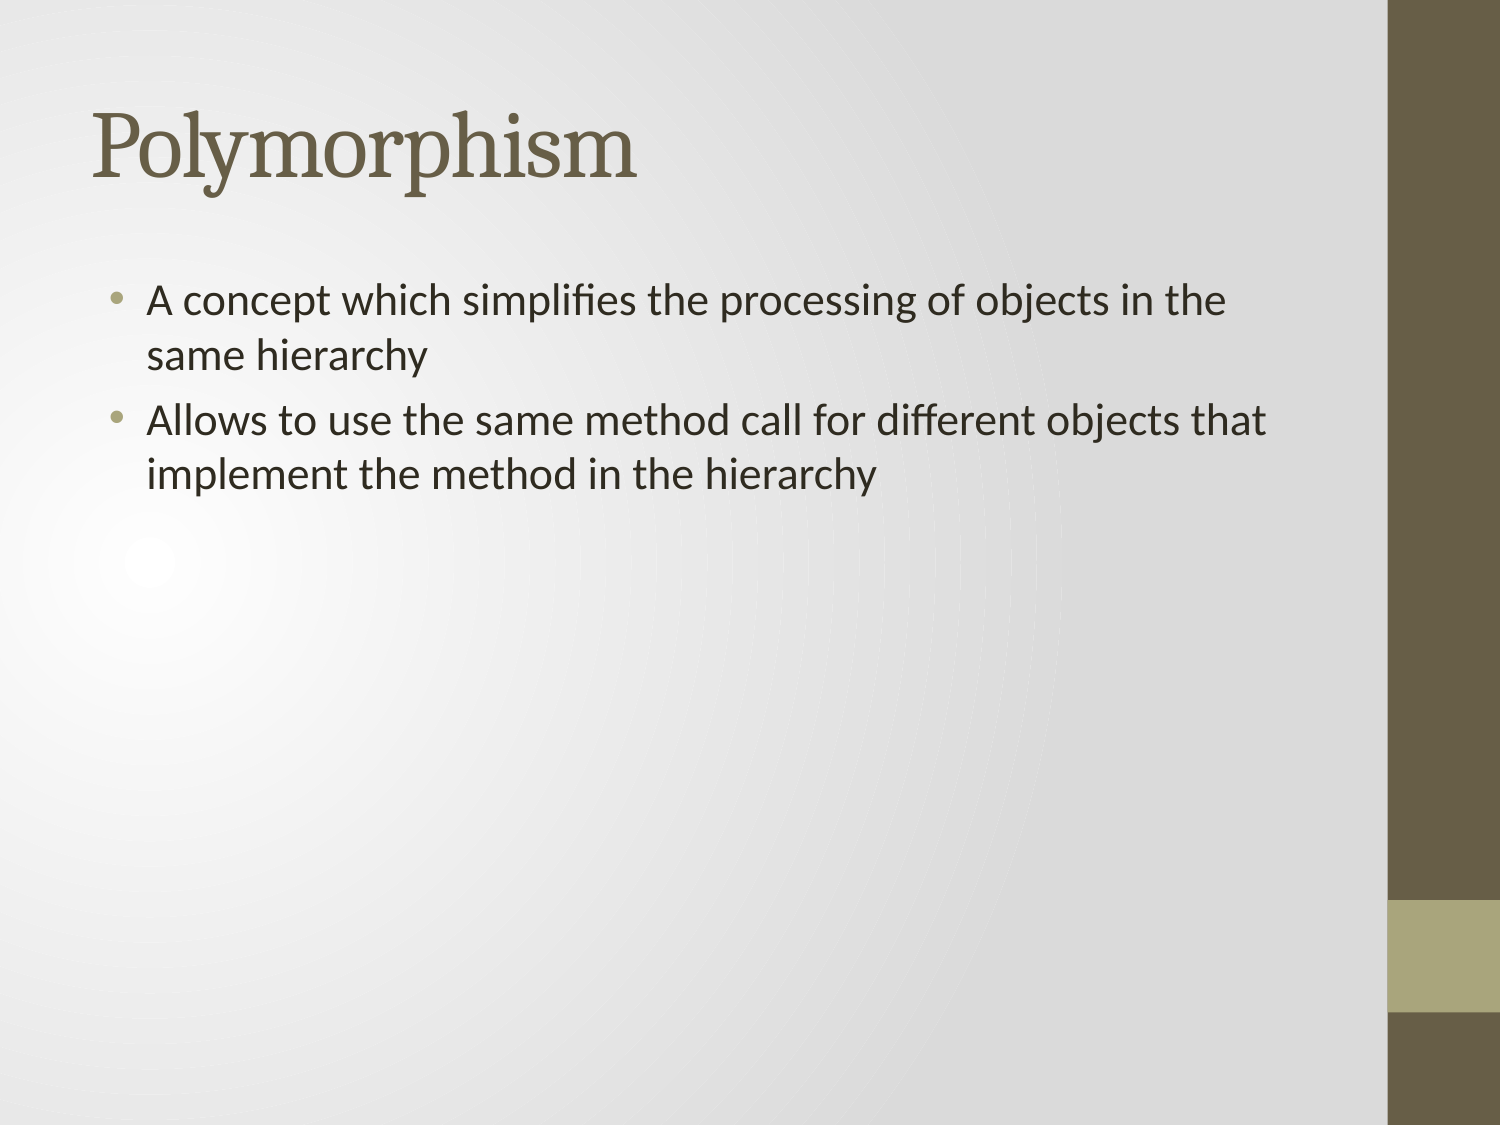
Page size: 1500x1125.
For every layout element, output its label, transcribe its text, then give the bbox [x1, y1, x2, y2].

title Polymorphism [75, 45, 1325, 233]
list A concept which simplifies the processing of objects in the same hierarchy Allows to use the same method call for different objects that implement the method in the hierarchy [75, 262, 1325, 1050]
